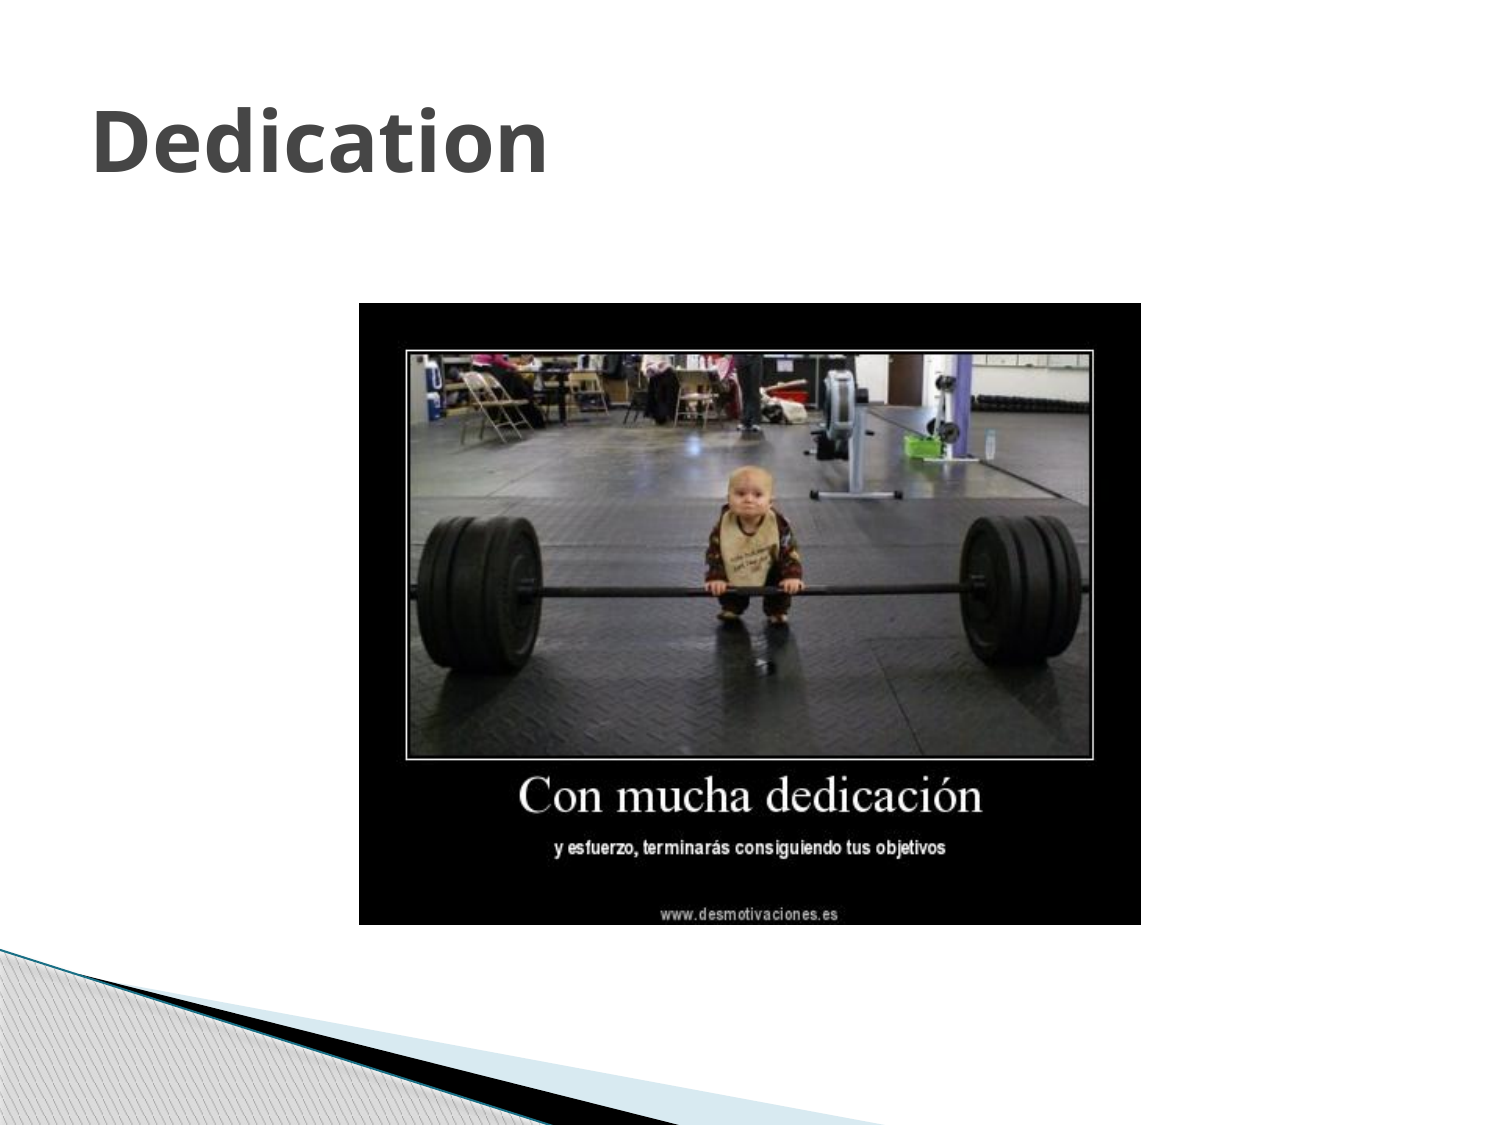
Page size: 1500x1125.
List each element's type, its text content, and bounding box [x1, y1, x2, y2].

title Dedication [75, 45, 1425, 233]
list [359, 303, 1141, 925]
